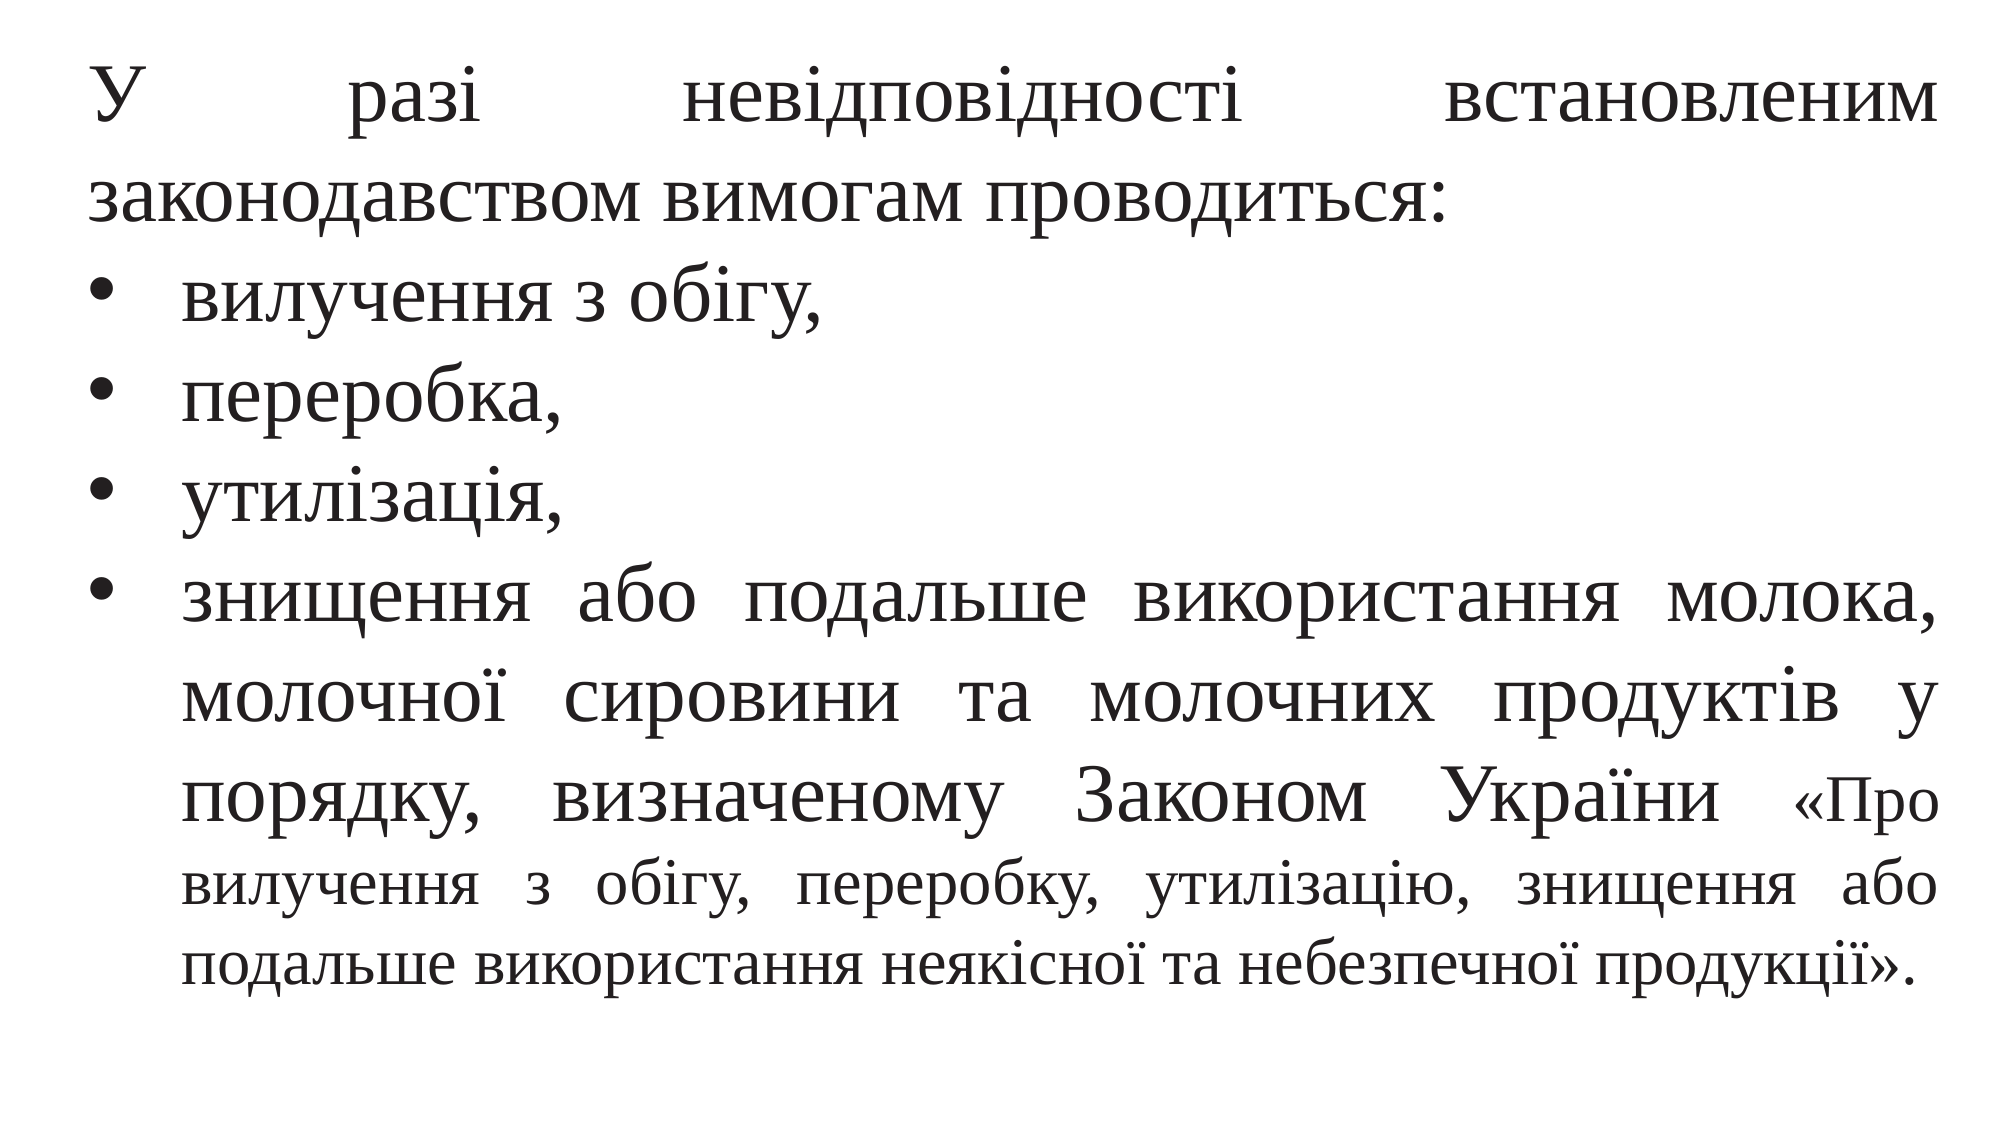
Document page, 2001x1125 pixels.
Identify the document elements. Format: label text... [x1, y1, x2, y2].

text_box У разі невідповідності встановленим законодавством вимогам проводиться: вилучення з обігу, переробка, утилізація, знищення або подальше використання молока, молочної сировини та молочних продуктів у порядку, визначеному Законом України «Про вилучення з обігу, переробку, утилізацію, знищення або подальше використання неякісної та небезпечної продукції». [72, 30, 1956, 1006]
